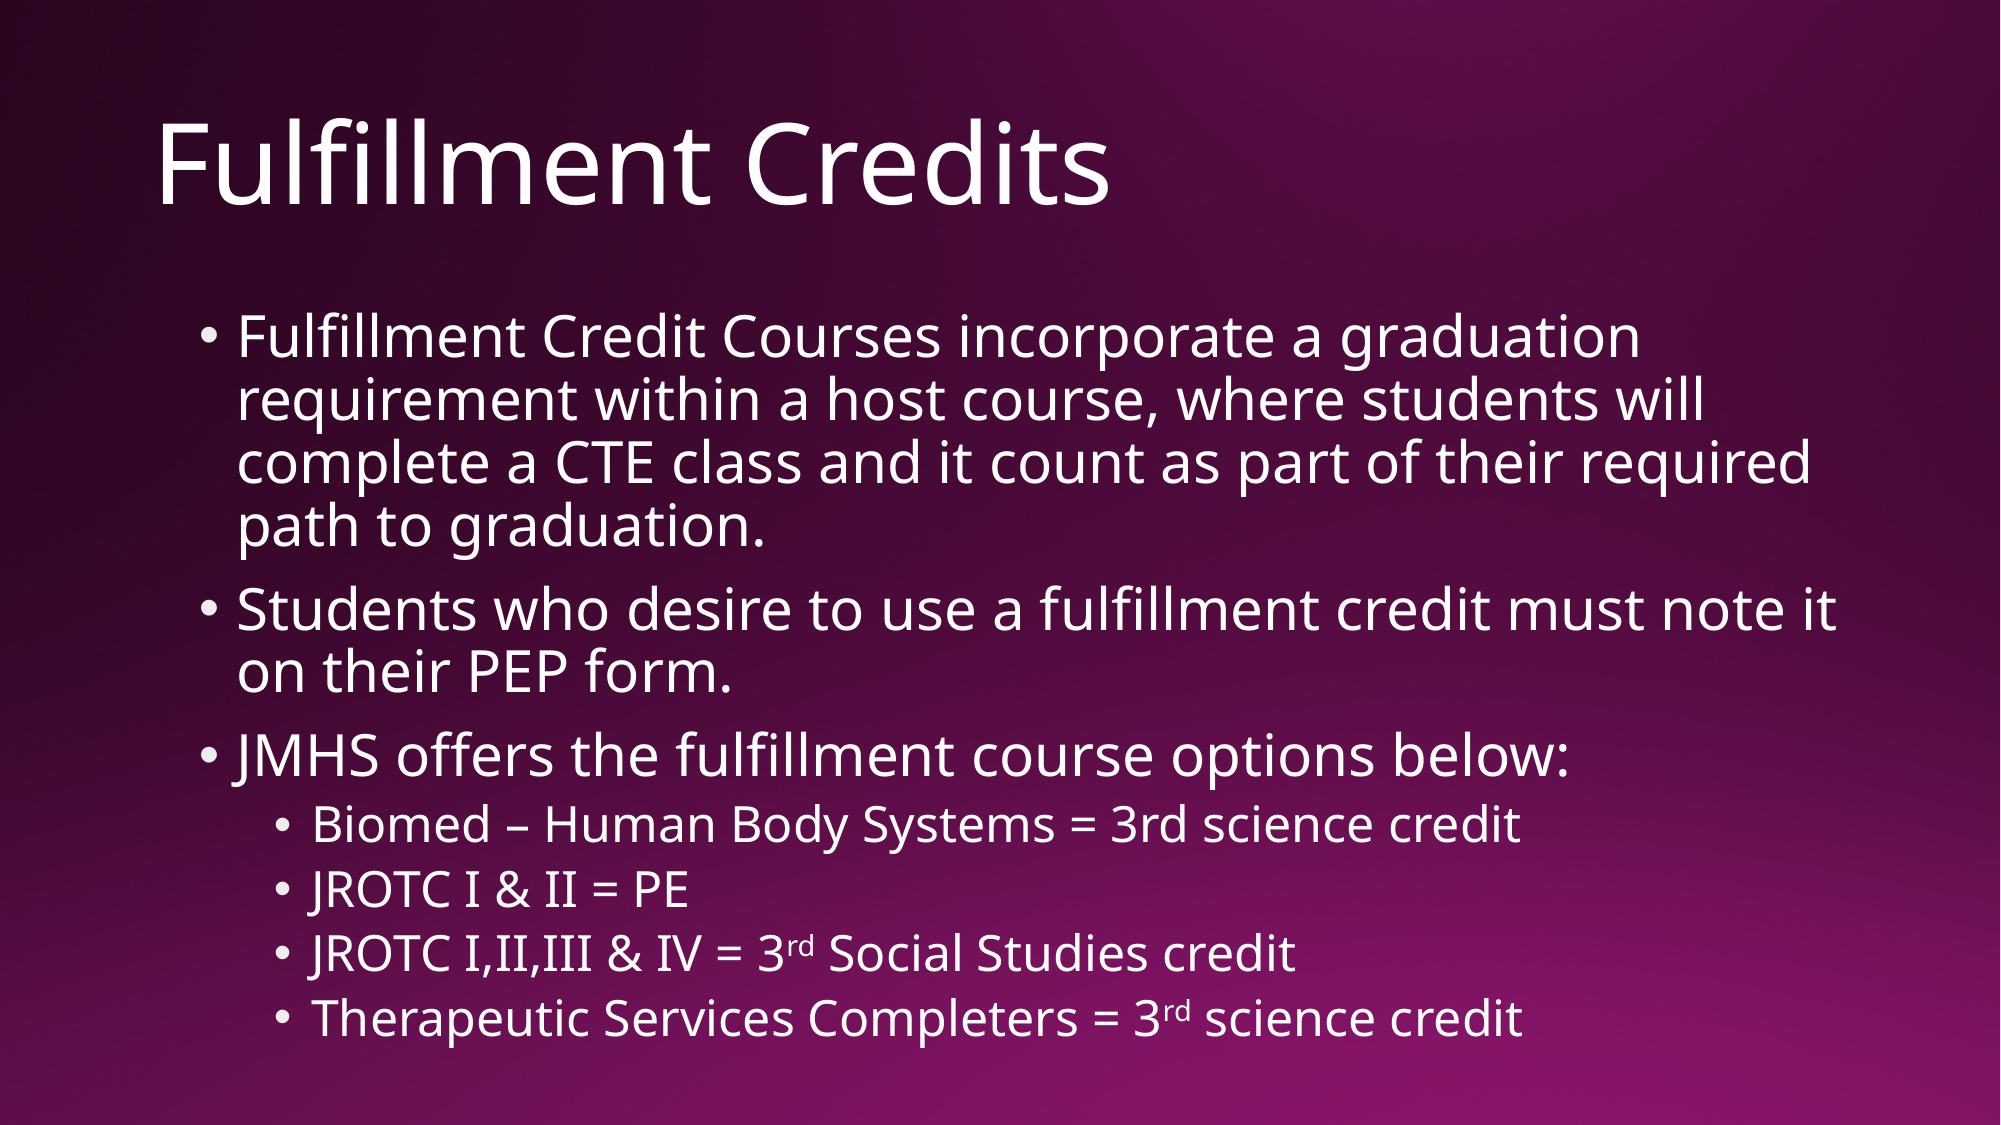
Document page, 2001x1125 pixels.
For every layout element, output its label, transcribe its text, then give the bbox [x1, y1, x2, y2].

title Fulfillment Credits [137, 59, 1863, 278]
picture [0, 0, 2001, 1125]
list Fulfillment Credit Courses incorporate a graduation requirement within a host course, where students will complete a CTE class and it count as part of their required path to graduation. Students who desire to use a fulfillment credit must note it on their PEP form. JMHS offers the fulfillment course options below: Biomed – Human Body Systems = 3rd science credit JROTC I & II = PE JROTC I,II,III & IV = 3rd Social Studies credit Therapeutic Services Completers = 3rd science credit [183, 299, 1863, 1014]
